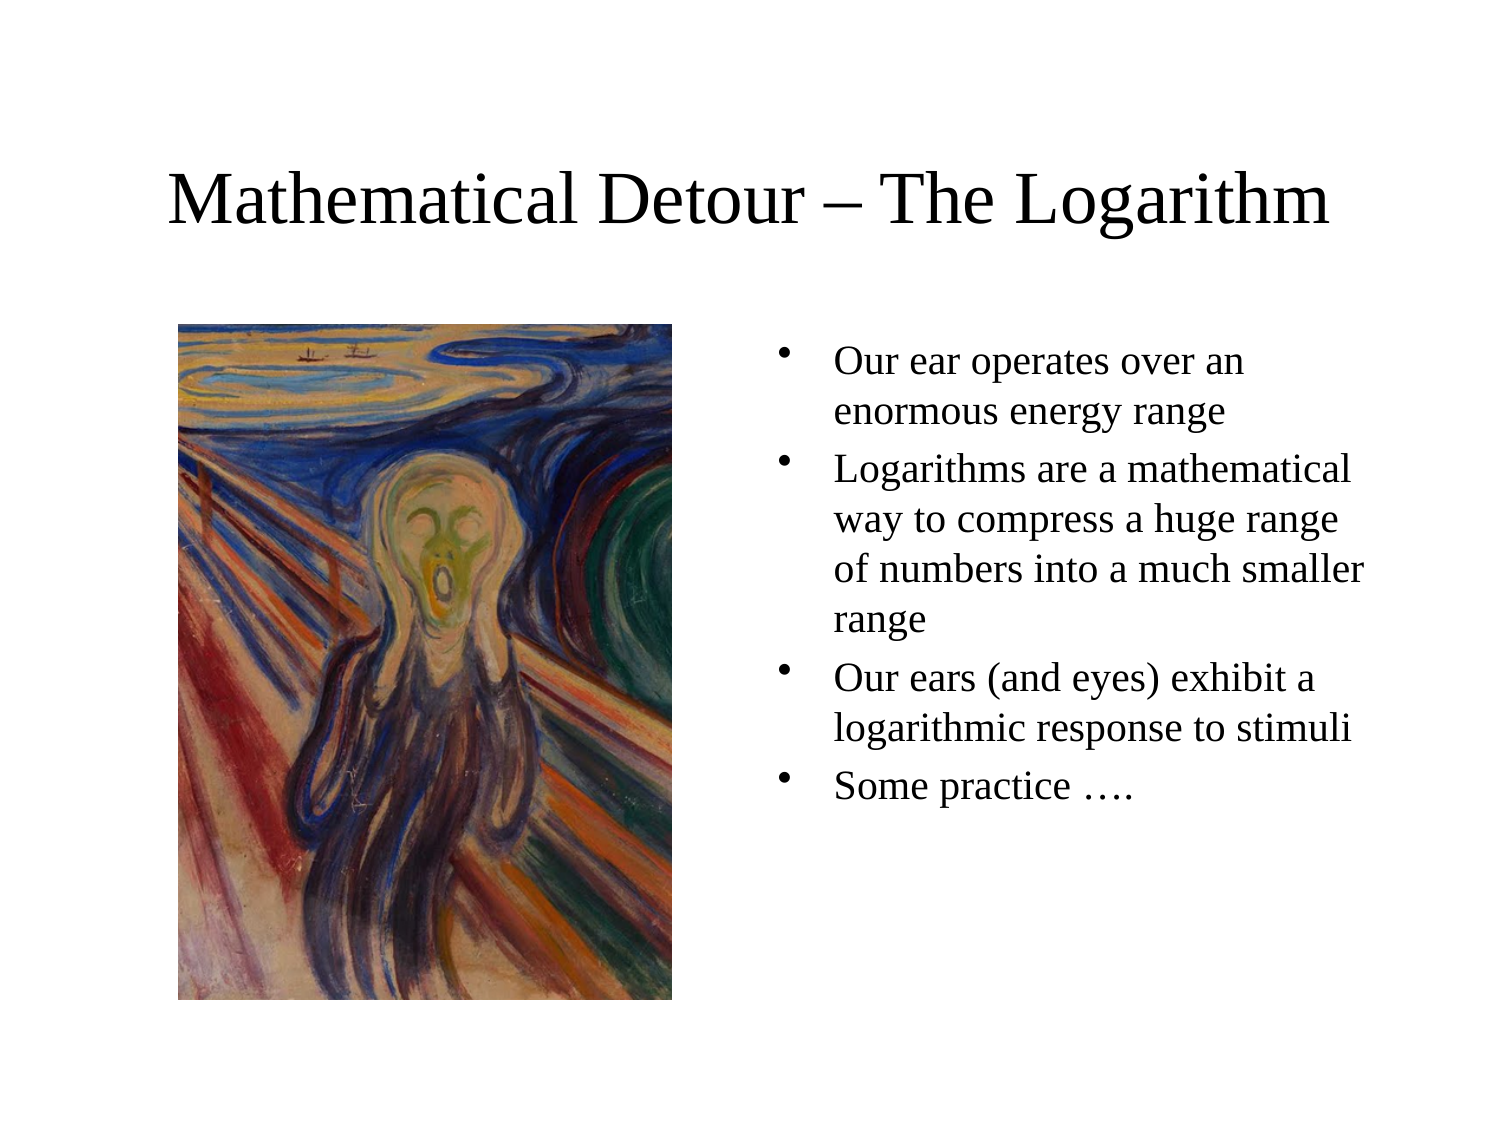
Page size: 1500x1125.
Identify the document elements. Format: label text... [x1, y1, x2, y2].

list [178, 324, 672, 1001]
title Mathematical Detour – The Logarithm [112, 99, 1388, 288]
list Our ear operates over an enormous energy range Logarithms are a mathematical way to compress a huge range of numbers into a much smaller range Our ears (and eyes) exhibit a logarithmic response to stimuli Some practice …. [762, 324, 1388, 1000]
